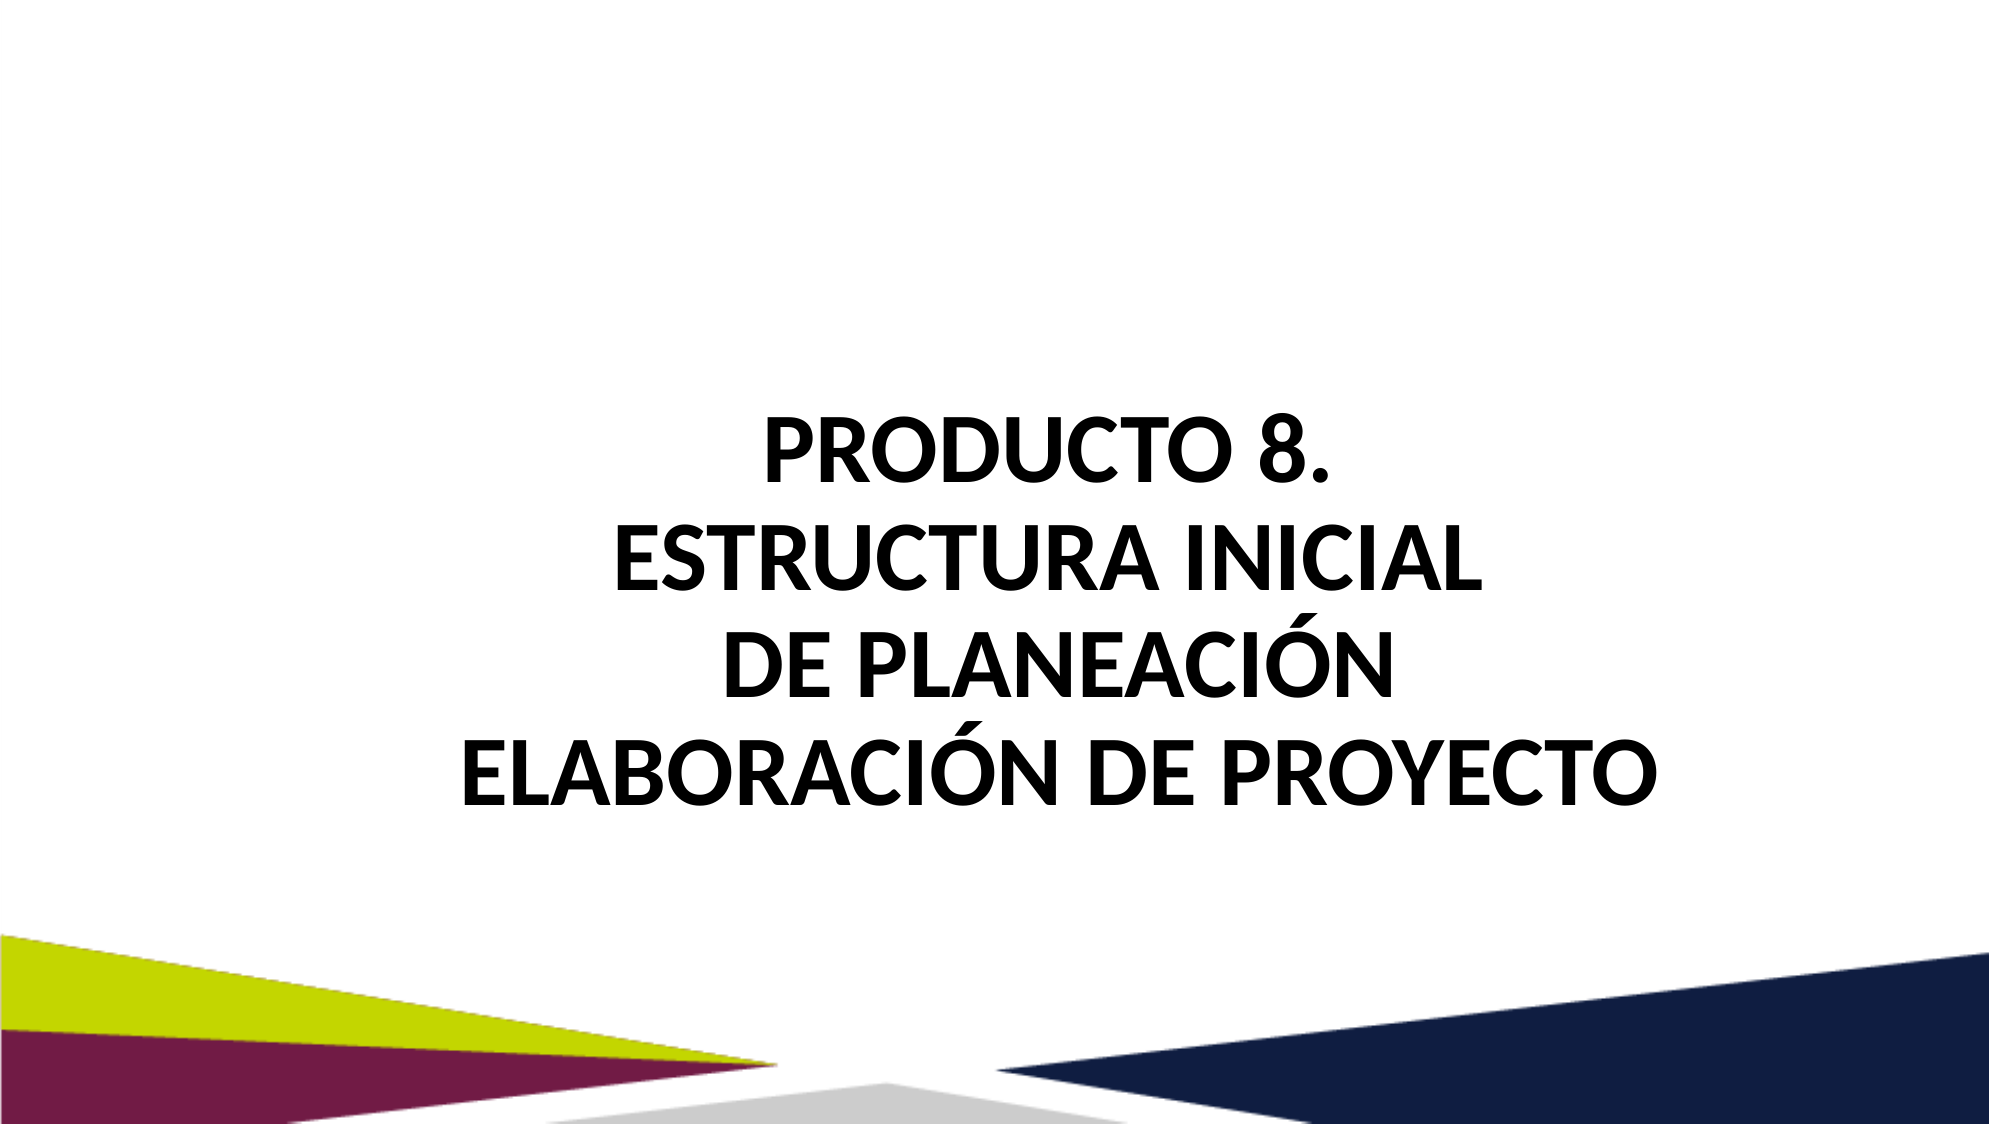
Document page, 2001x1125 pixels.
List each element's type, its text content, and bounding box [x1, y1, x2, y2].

title PRODUCTO 8. ESTRUCTURA INICIAL DE PLANEACIÓN ELABORACIÓN DE PROYECTO [309, 243, 1810, 843]
picture [0, 0, 1989, 1124]
